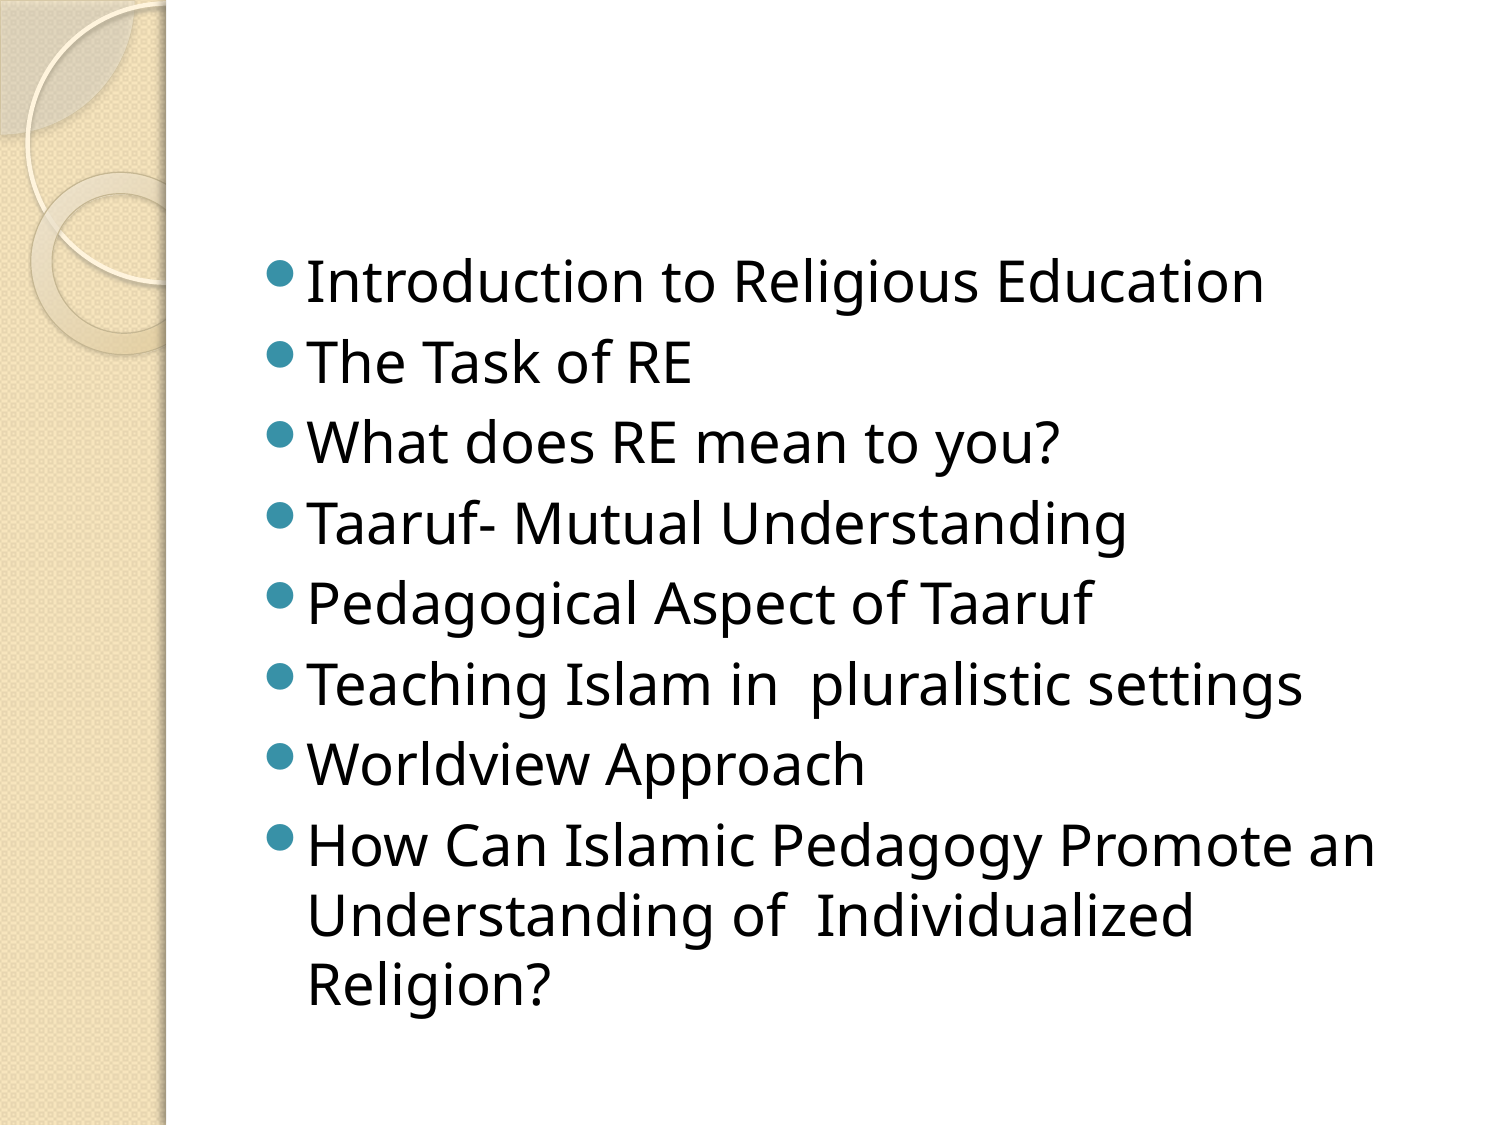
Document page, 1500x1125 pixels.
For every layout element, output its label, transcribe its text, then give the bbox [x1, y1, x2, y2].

list Introduction to Religious Education The Task of RE What does RE mean to you? Taaruf- Mutual Understanding Pedagogical Aspect of Taaruf Teaching Islam in pluralistic settings Worldview Approach How Can Islamic Pedagogy Promote an Understanding of Individualized Religion? [235, 237, 1466, 1025]
